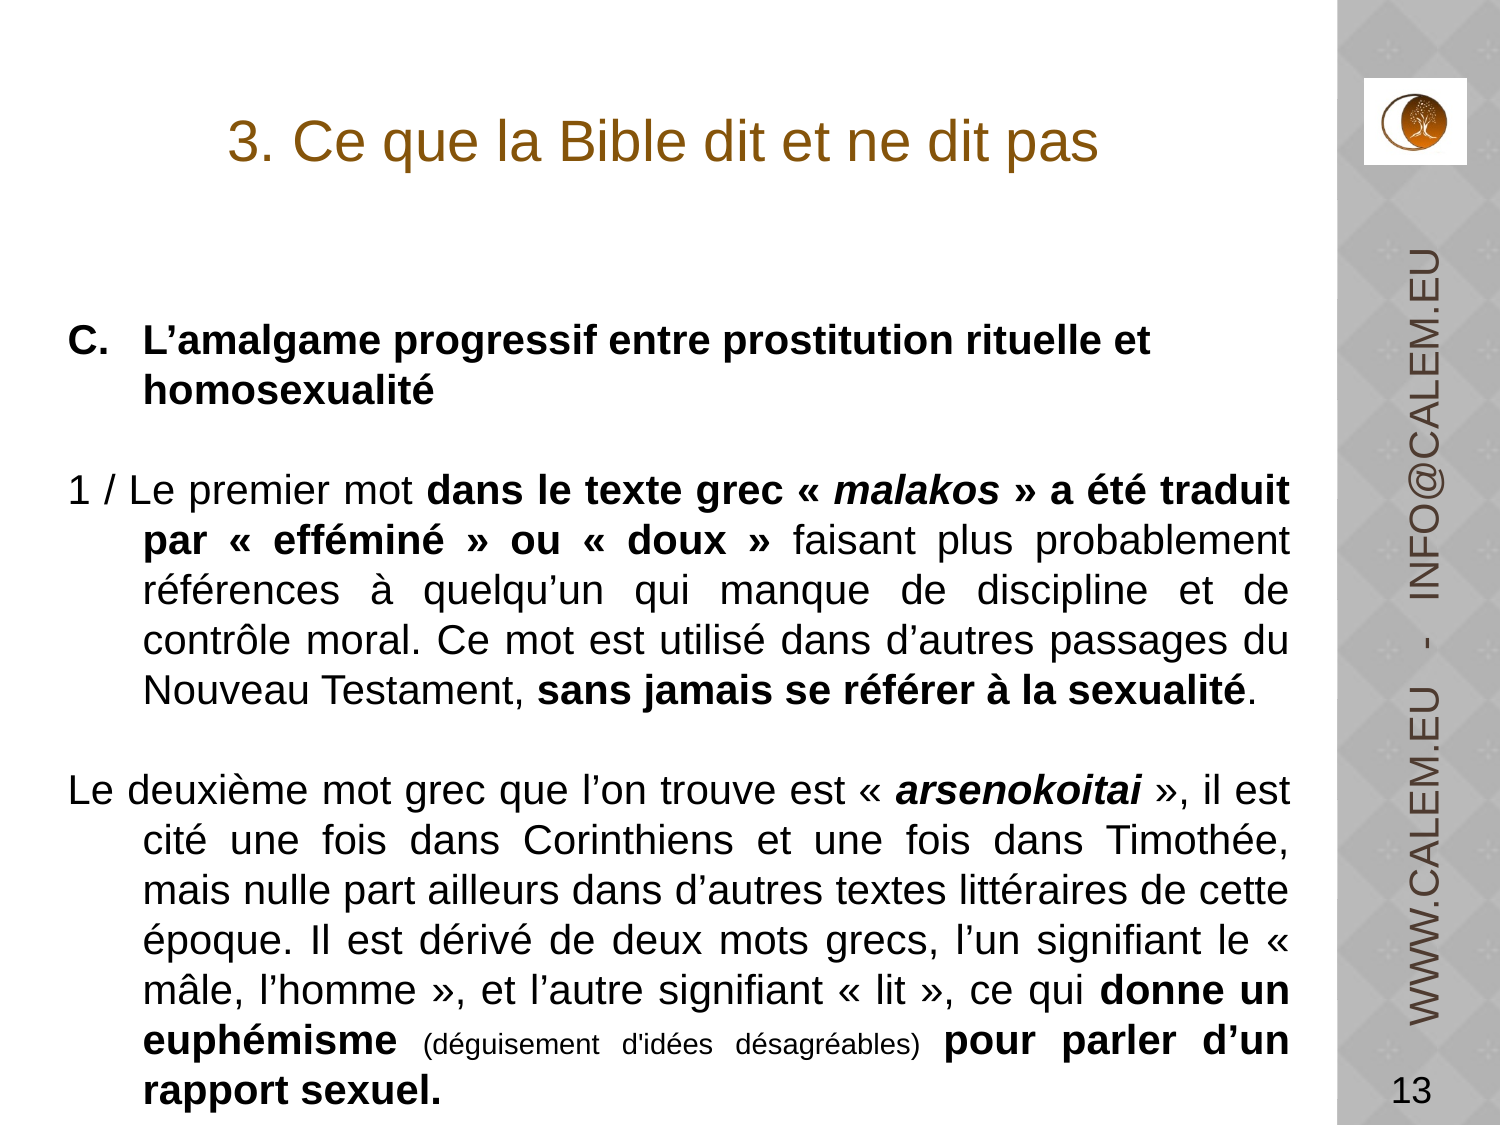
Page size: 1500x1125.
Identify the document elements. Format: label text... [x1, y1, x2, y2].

footer WWW.CALEM.EU - INFO@CALEM.EU [1375, 231, 1448, 1048]
text_box L’amalgame progressif entre prostitution rituelle et homosexualité 1 / Le premier mot dans le texte grec « malakos » a été traduit par « efféminé » ou « doux » faisant plus probablement références à quelqu’un qui manque de discipline et de contrôle moral. Ce mot est utilisé dans d’autres passages du Nouveau Testament, sans jamais se référer à la sexualité. Le deuxième mot grec que l’on trouve est « arsenokoitai », il est cité une fois dans Corinthiens et une fois dans Timothée, mais nulle part ailleurs dans d’autres textes littéraires de cette époque. Il est dérivé de deux mots grecs, l’un signifiant le « mâle, l’homme », et l’autre signifiant « lit », ce qui donne un euphémisme (déguisement d'idées désagréables) pour parler d’un rapport sexuel. [53, 255, 1306, 1076]
text_box 13 [1375, 1058, 1461, 1125]
title 3. Ce que la Bible dit et ne dit pas [0, 52, 1330, 173]
picture [1363, 77, 1467, 166]
